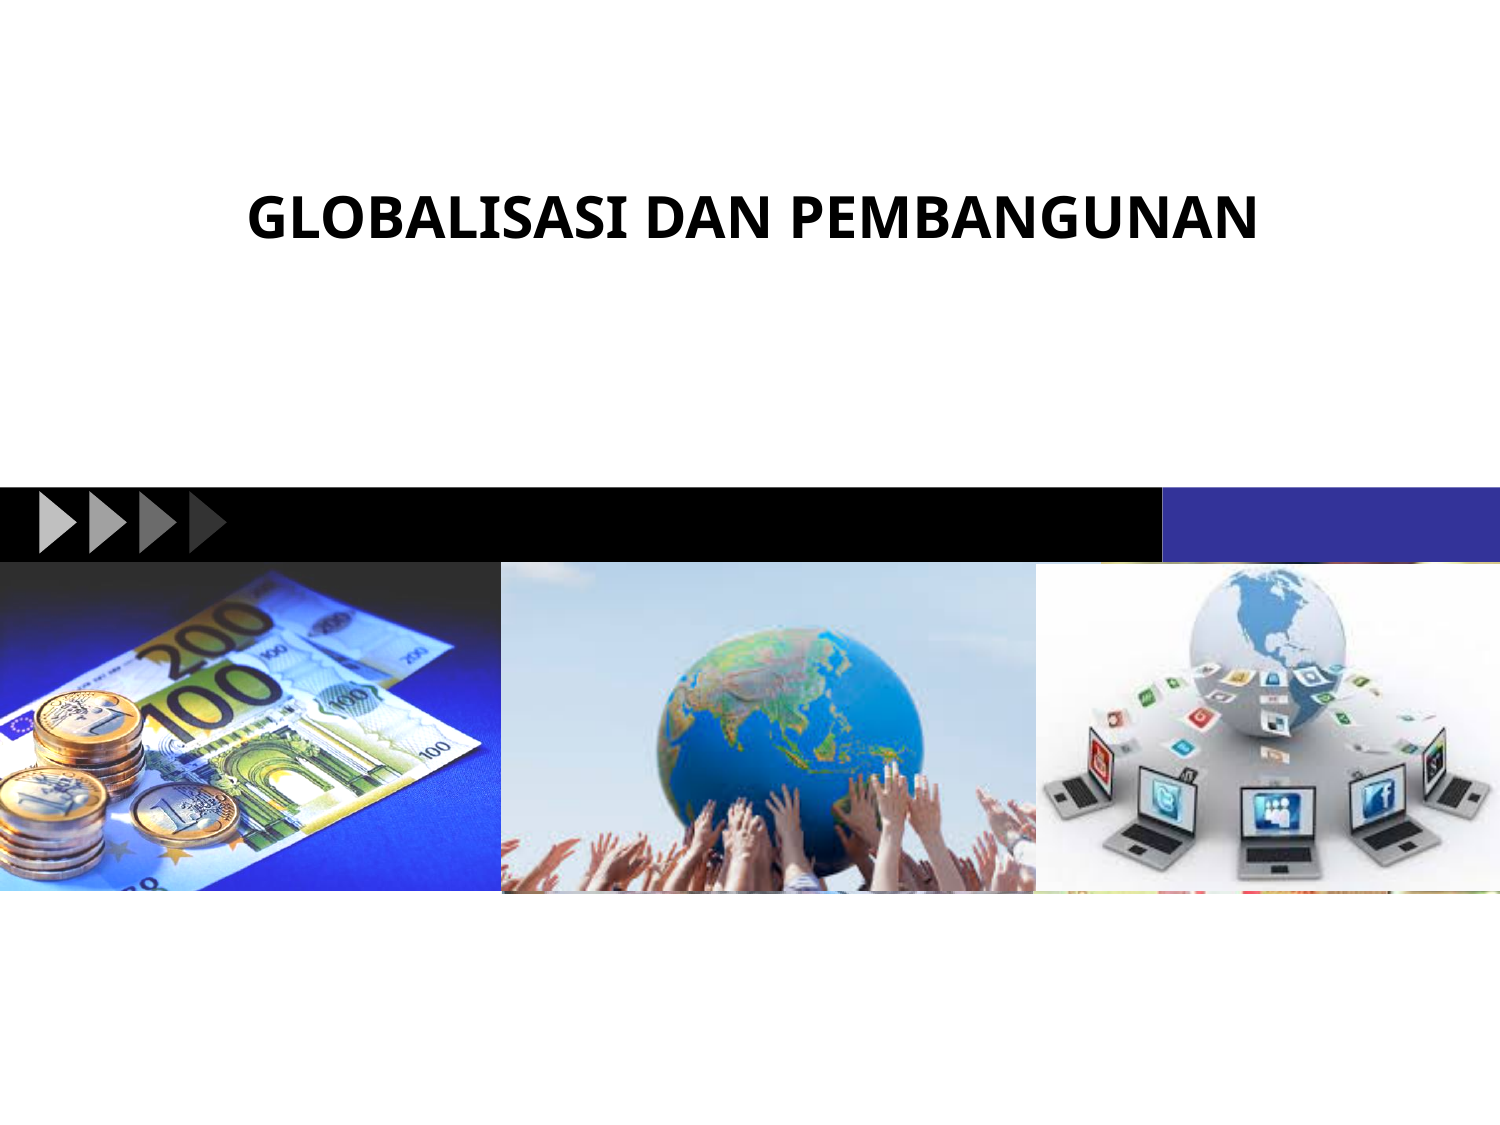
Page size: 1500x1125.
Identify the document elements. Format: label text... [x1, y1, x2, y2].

picture [0, 562, 1500, 894]
text_box GLOBALISASI DAN PEMBANGUNAN [59, 172, 1447, 258]
